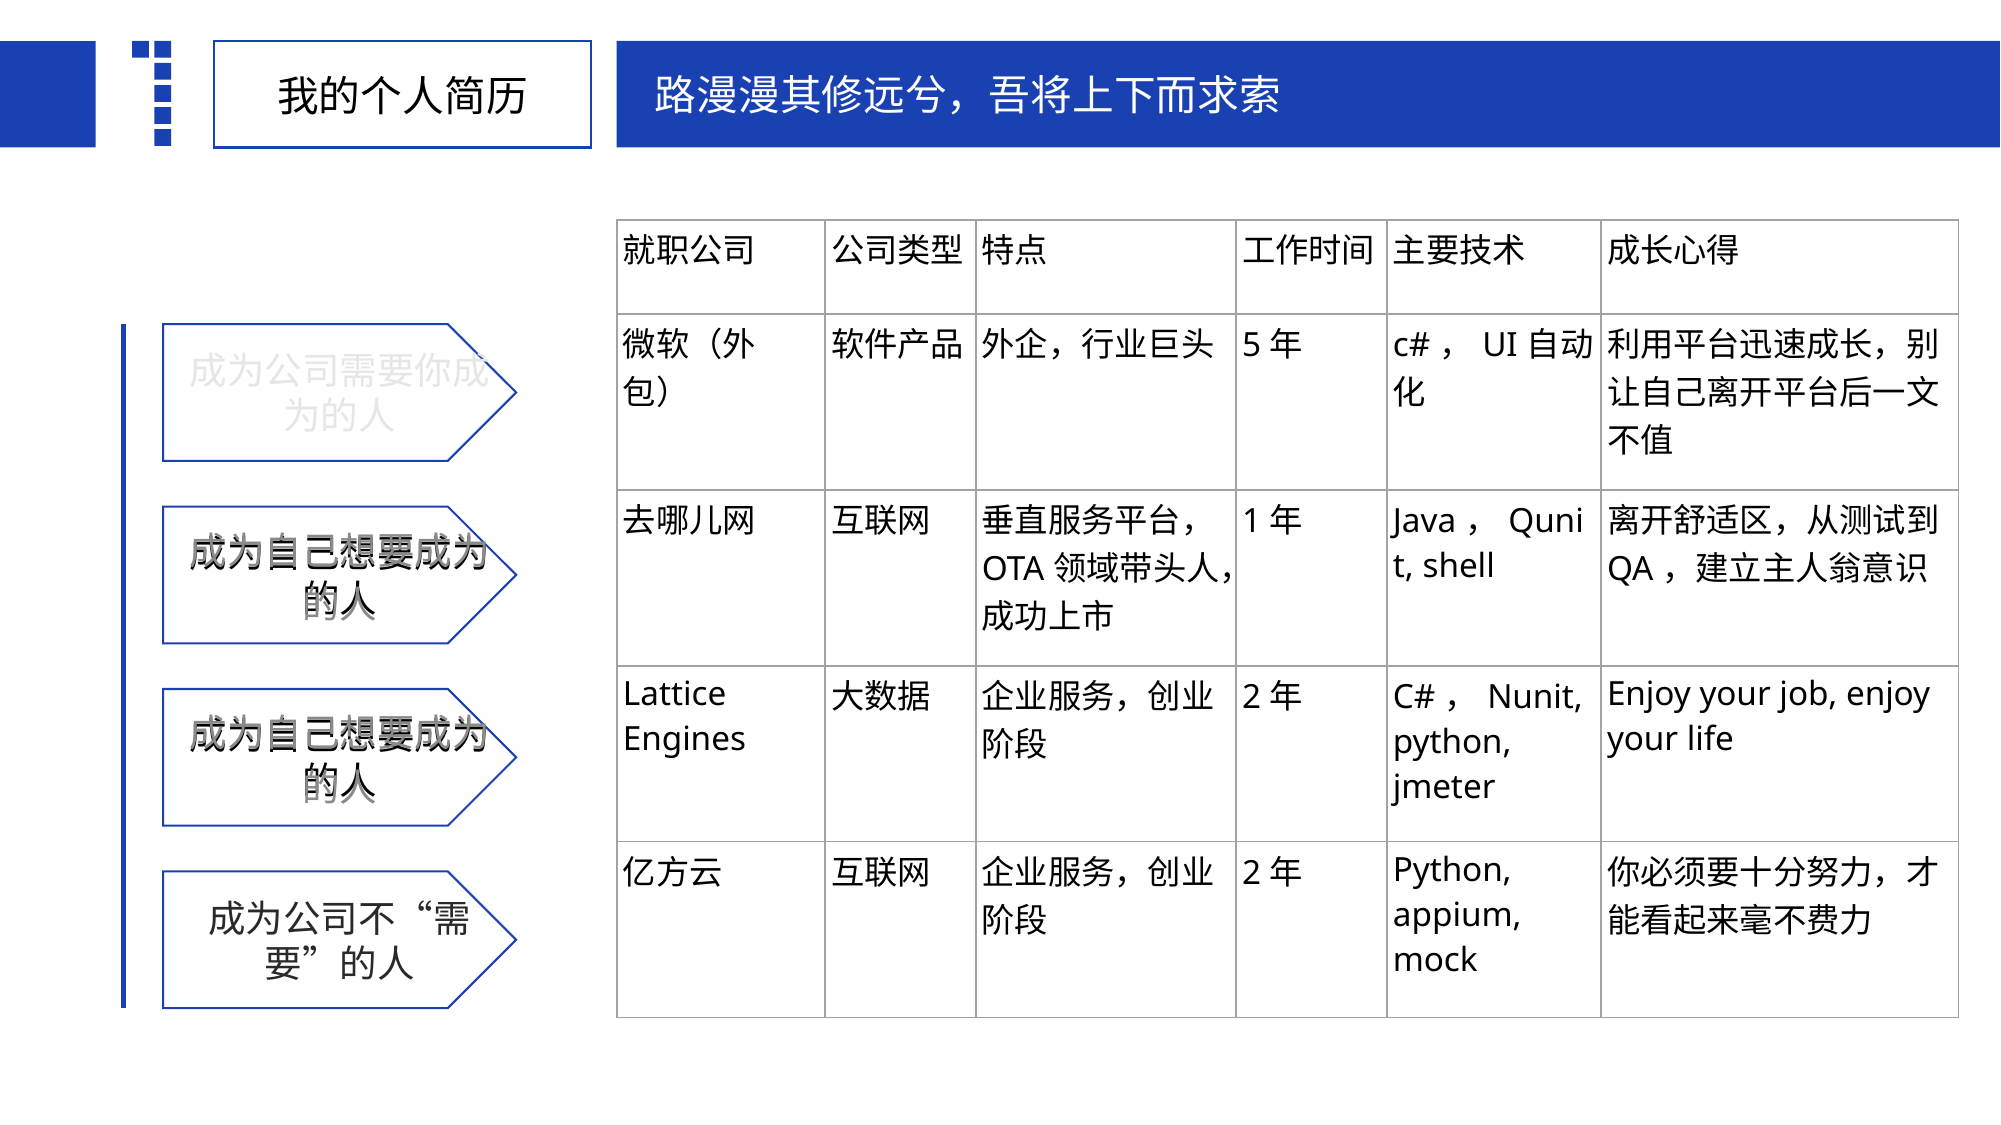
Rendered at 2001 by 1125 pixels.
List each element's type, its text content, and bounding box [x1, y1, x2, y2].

table_cell 1年 [1237, 491, 1386, 665]
table_cell 企业服务，创业阶段 [977, 667, 1235, 841]
table_cell Java，Qunit, shell [1388, 491, 1600, 665]
text_box 路漫漫其修远兮，吾将上下而求索 [639, 63, 1977, 125]
table_header 就职公司 [618, 221, 824, 313]
table_cell 企业服务，创业阶段 [977, 842, 1235, 1017]
text_box 成为公司不“需要”的人 [162, 870, 517, 1009]
table_cell 大数据 [826, 667, 975, 841]
table_cell 互联网 [826, 842, 975, 1017]
table_cell C#，Nunit, python, jmeter [1388, 667, 1600, 841]
table_cell 亿方云 [618, 842, 824, 1017]
table_header 特点 [977, 221, 1235, 313]
text_box [616, 40, 2000, 148]
table_header 公司类型 [826, 221, 975, 313]
table_cell 5年 [1237, 315, 1386, 489]
text_box 成为自己想要成为的人 [162, 688, 517, 827]
table_header 工作时间 [1237, 221, 1386, 313]
table_cell 2年 [1237, 667, 1386, 841]
table_cell 去哪儿网 [618, 491, 824, 665]
table_header 主要技术 [1388, 221, 1600, 313]
table_cell 微软（外包） [618, 315, 824, 489]
table_cell 互联网 [826, 491, 975, 665]
table_cell Lattice Engines [618, 667, 824, 841]
table_cell Python, appium, mock [1388, 842, 1600, 1017]
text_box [132, 40, 171, 146]
table_cell 你必须要十分努力，才能看起来毫不费力 [1602, 842, 1958, 1017]
table_cell 2年 [1237, 842, 1386, 1017]
table_header 成长心得 [1602, 221, 1958, 313]
text_box 我的个人简历 [213, 40, 592, 149]
table_cell 离开舒适区，从测试到QA，建立主人翁意识 [1602, 491, 1958, 665]
table_cell 外企，行业巨头 [977, 315, 1235, 489]
table_cell 垂直服务平台，OTA领域带头人，成功上市 [977, 491, 1235, 665]
text_box [0, 40, 97, 148]
table_cell 软件产品 [826, 315, 975, 489]
table_cell c#，UI自动化 [1388, 315, 1600, 489]
table_cell Enjoy your job, enjoy your life [1602, 667, 1958, 841]
text_box 成为公司需要你成为的人 [162, 323, 517, 462]
table_cell 利用平台迅速成长，别让自己离开平台后一文不值 [1602, 315, 1958, 489]
text_box 成为自己想要成为的人 [162, 506, 517, 644]
